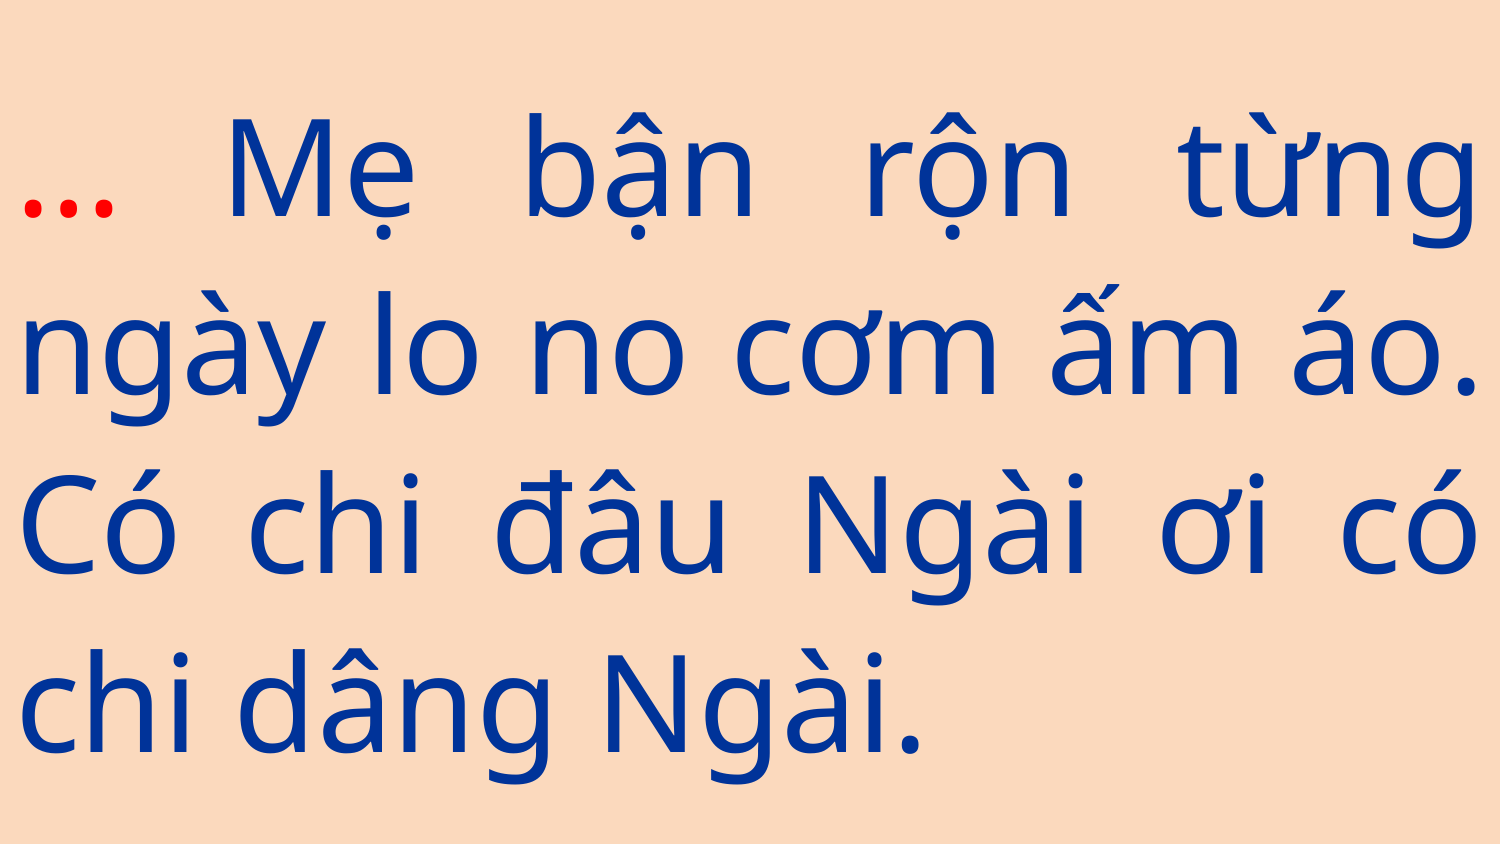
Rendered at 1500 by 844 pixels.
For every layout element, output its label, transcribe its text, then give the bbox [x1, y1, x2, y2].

title … Mẹ bận rộn từng ngày lo no cơm ấm áo. Có chi đâu Ngài ơi có chi dâng Ngài. [0, 0, 1500, 844]
